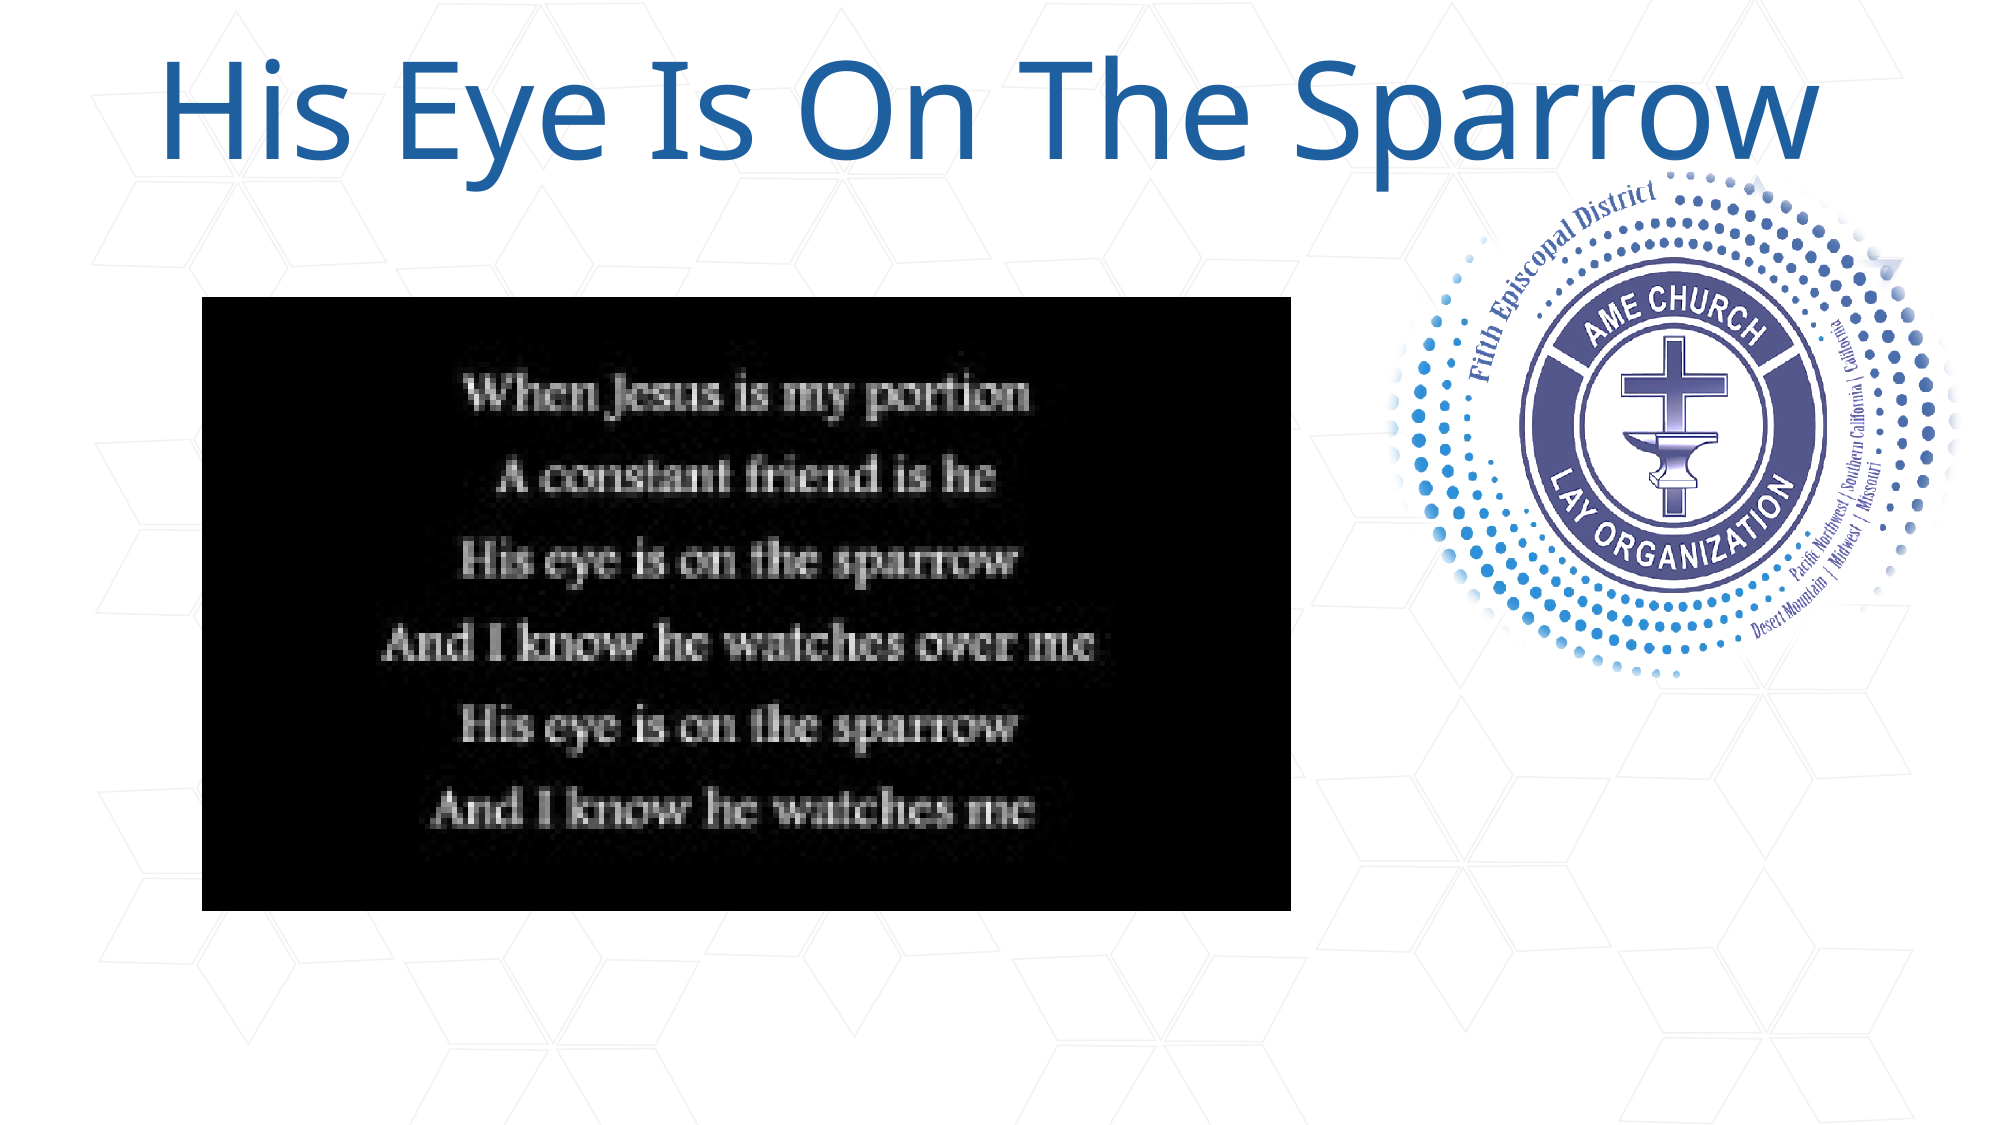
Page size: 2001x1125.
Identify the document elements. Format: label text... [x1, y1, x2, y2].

picture [1381, 153, 1964, 692]
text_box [201, 296, 1292, 912]
title His Eye Is On The Sparrow [139, 34, 1861, 306]
